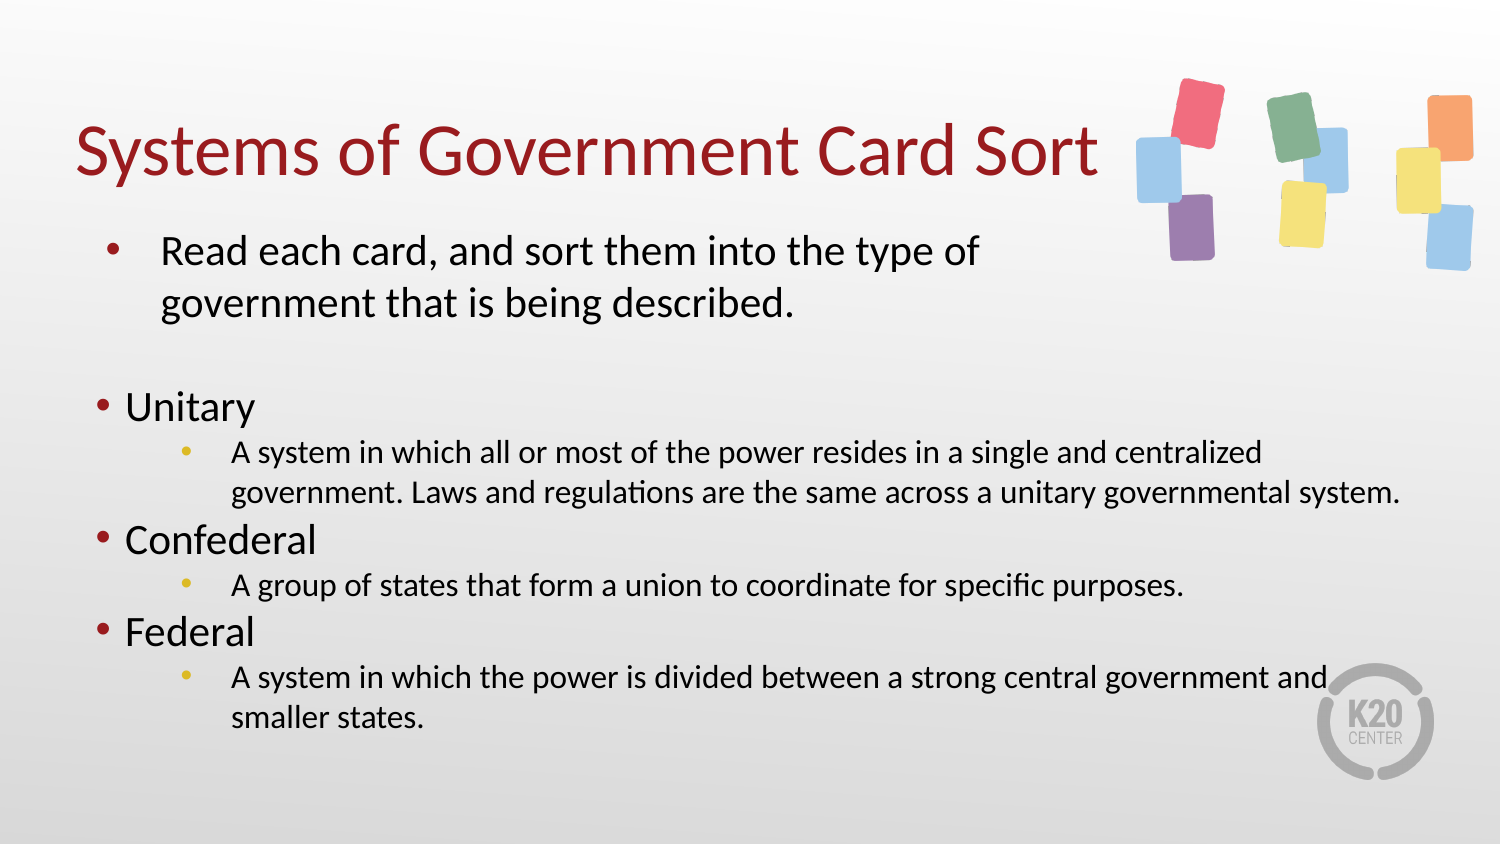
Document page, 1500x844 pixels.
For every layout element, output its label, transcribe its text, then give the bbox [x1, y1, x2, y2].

title Systems of Government Card Sort [75, 50, 1125, 191]
picture [1130, 0, 1482, 352]
picture [1300, 646, 1451, 797]
list Read each card, and sort them into the type of government that is being described. Unitary A system in which all or most of the power resides in a single and centralized government. Laws and regulations are the same across a unitary governmental system. Confederal A group of states that form a union to coordinate for specific purposes. Federal A system in which the power is divided between a strong central government and smaller states. [75, 214, 1425, 779]
